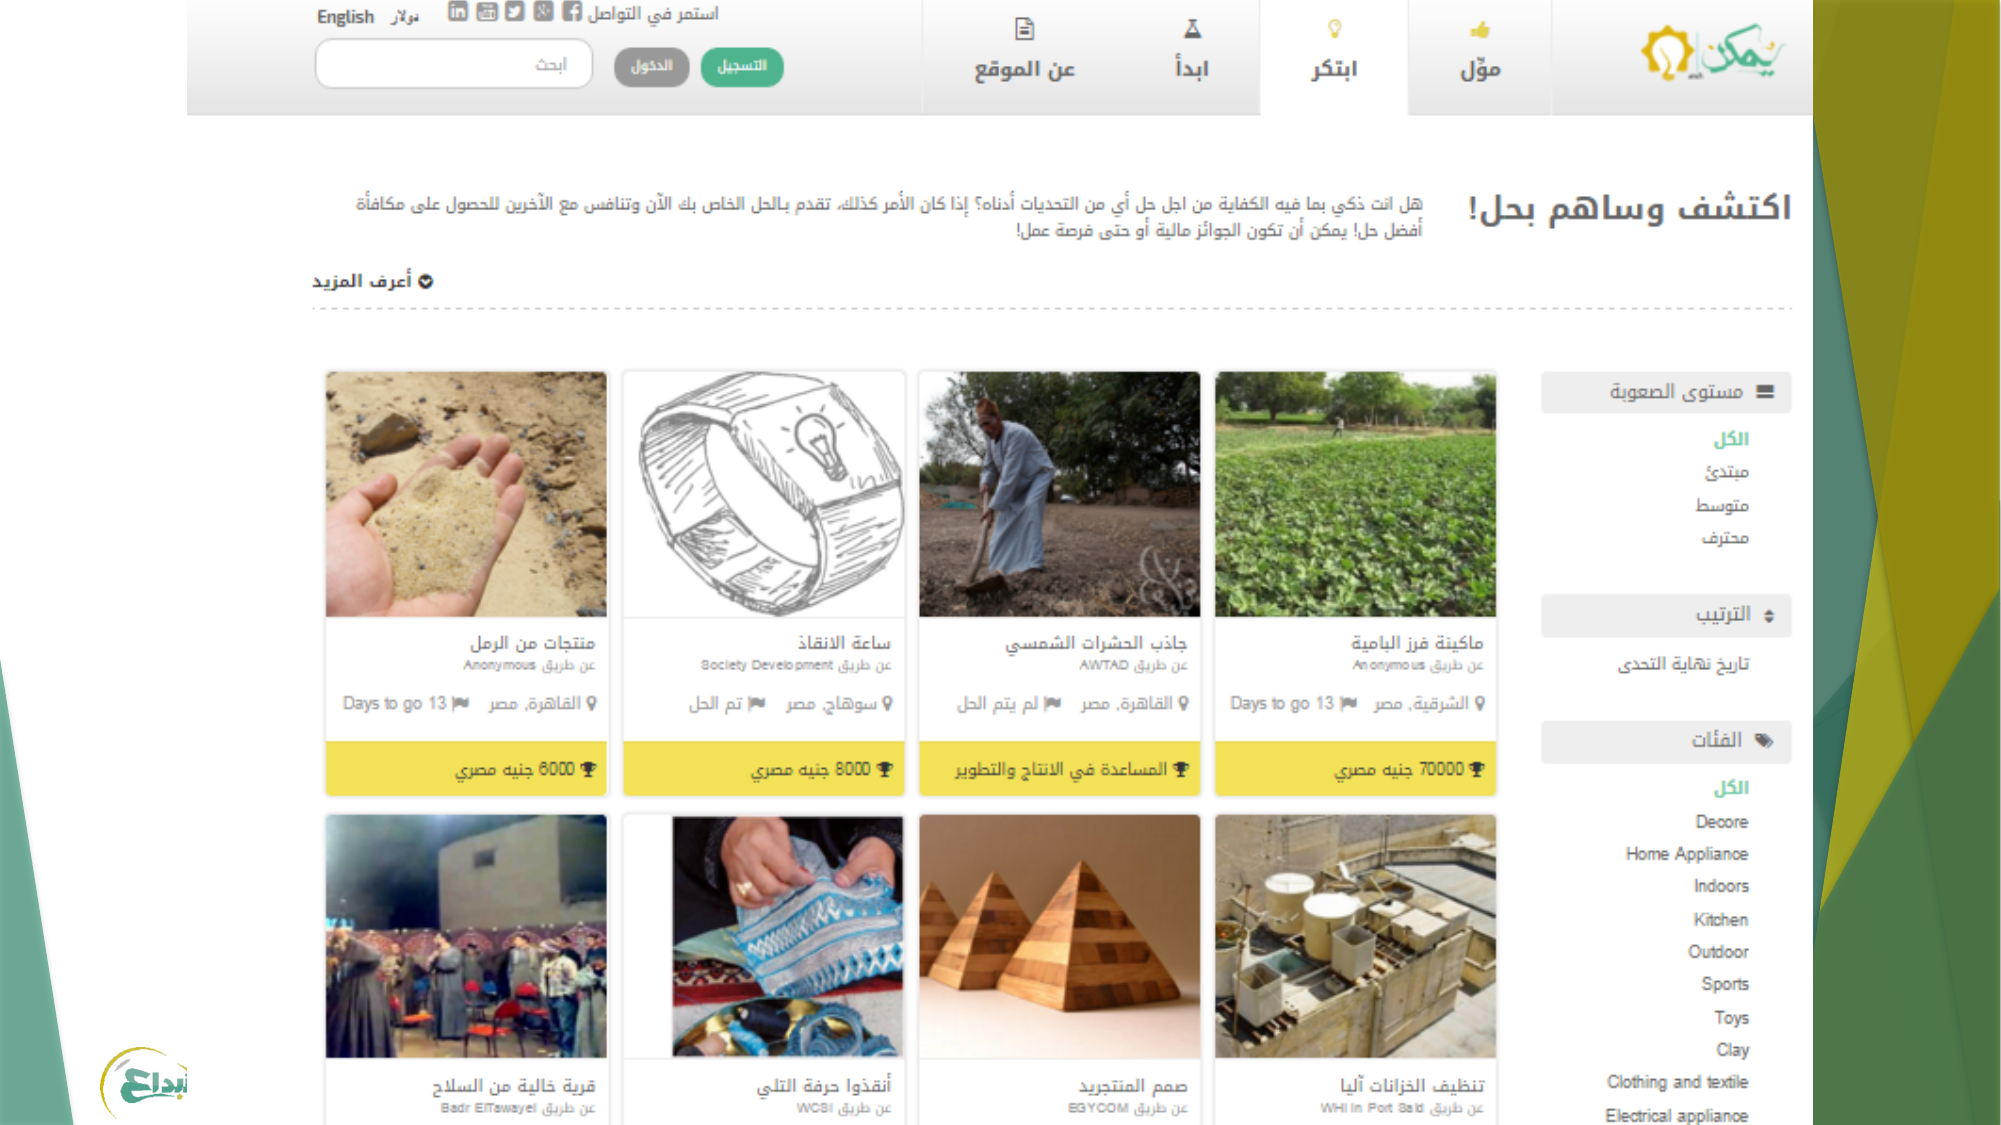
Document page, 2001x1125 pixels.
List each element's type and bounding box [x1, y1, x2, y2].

picture [95, 0, 1813, 1125]
